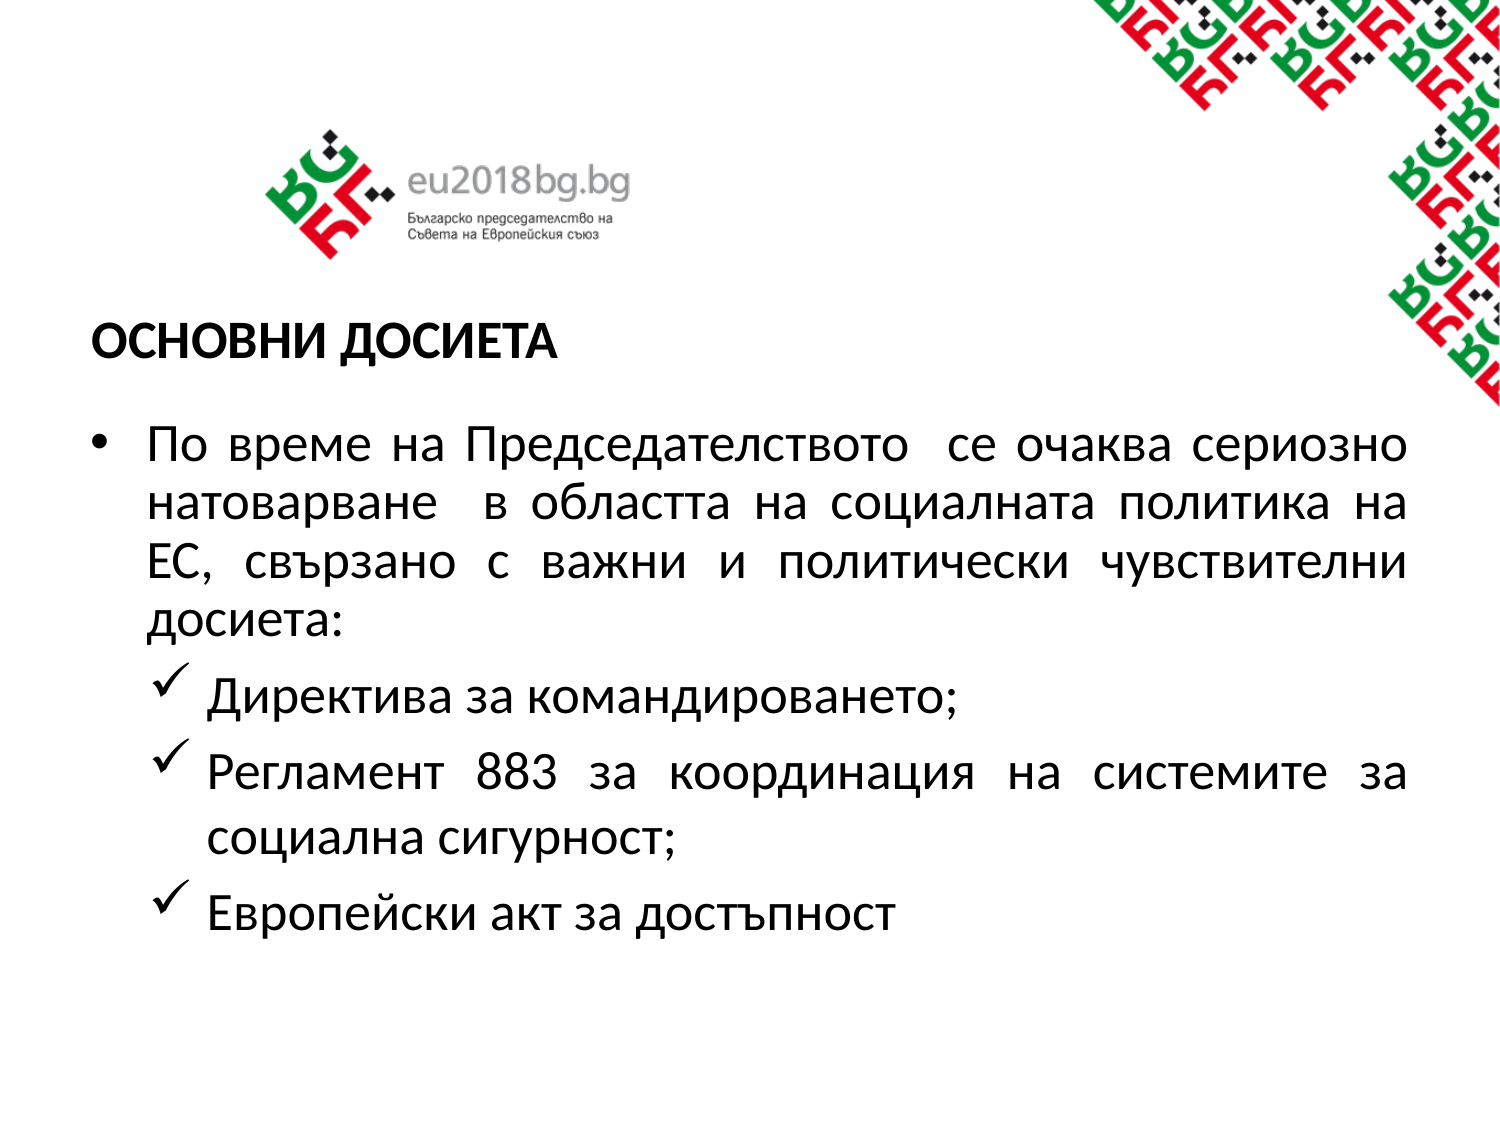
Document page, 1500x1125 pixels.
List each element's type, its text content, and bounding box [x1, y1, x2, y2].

list По време на Председателството се очаква сериозно натоварване в областта на социалната политика на ЕС, свързано с важни и политически чувствителни досиета: Директива за командироването; Регламент 883 за координация на системите за социална сигурност; Европейски акт за достъпност [75, 407, 1425, 1012]
title ОСНОВНИ ДОСИЕТА [76, 243, 260, 407]
picture [265, 0, 1500, 408]
